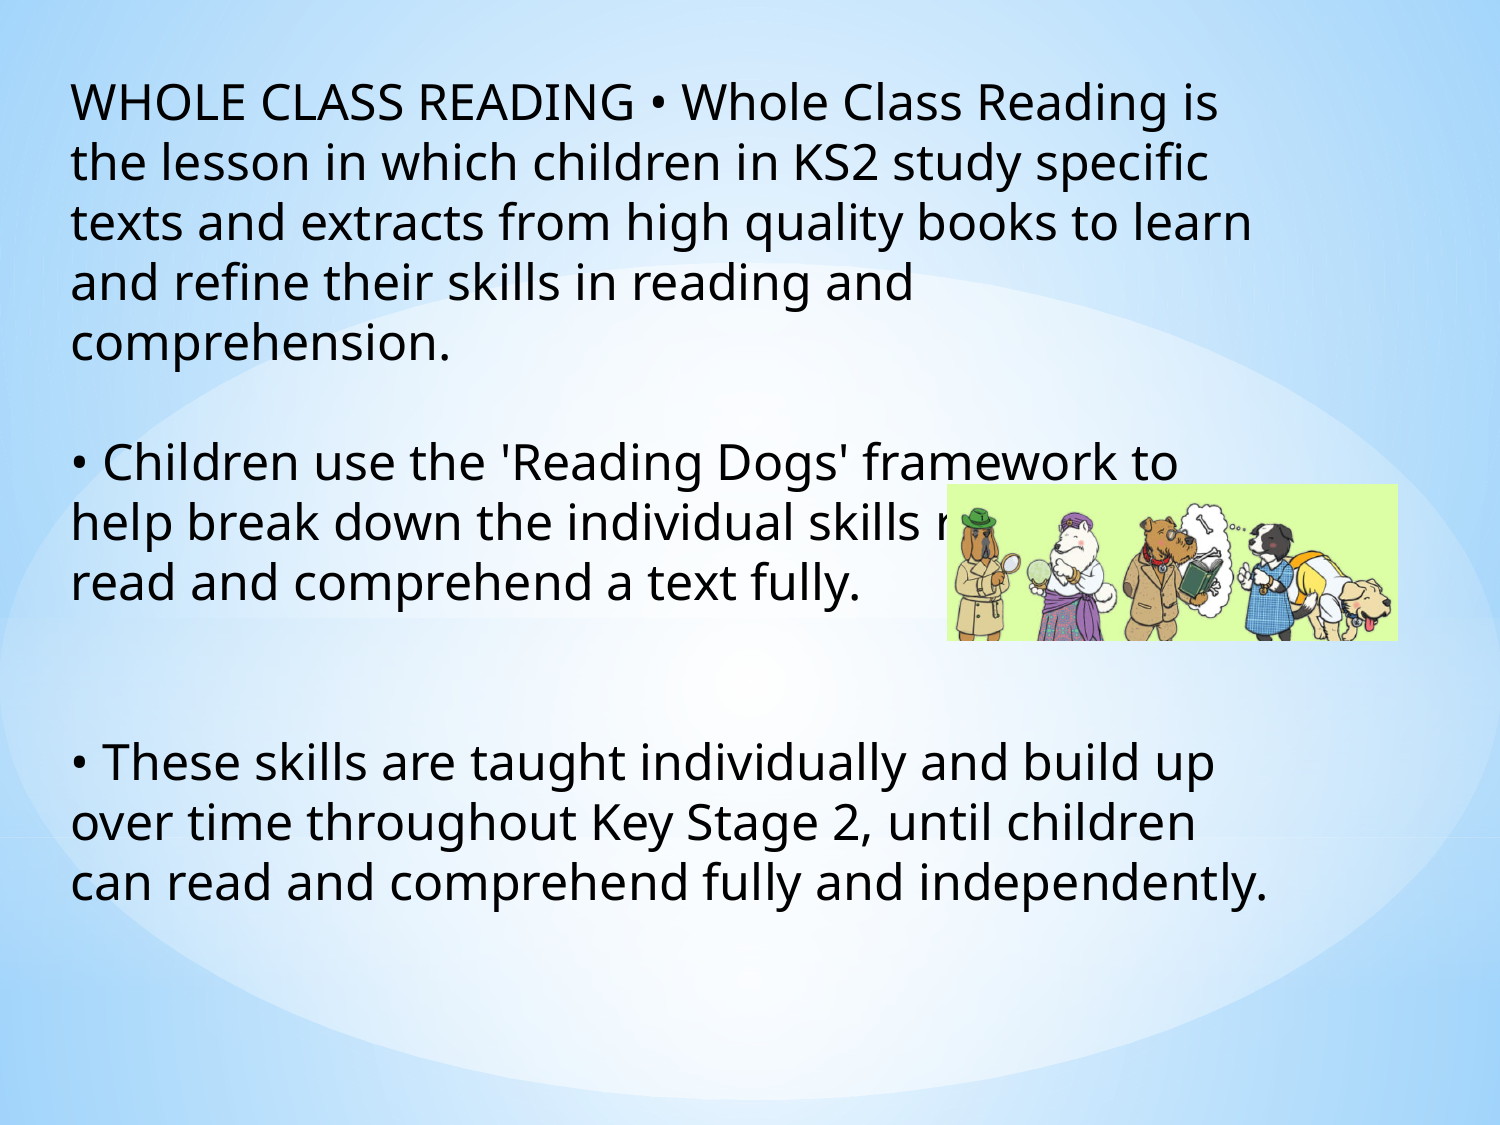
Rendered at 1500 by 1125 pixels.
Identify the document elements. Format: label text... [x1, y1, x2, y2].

text_box WHOLE CLASS READING • Whole Class Reading is the lesson in which children in KS2 study specific texts and extracts from high quality books to learn and refine their skills in reading and comprehension. • Children use the 'Reading Dogs' framework to help break down the individual skills required to read and comprehend a text fully. • These skills are taught individually and build up over time throughout Key Stage 2, until children can read and comprehend fully and independently. [55, 63, 1300, 918]
picture [946, 483, 1398, 642]
